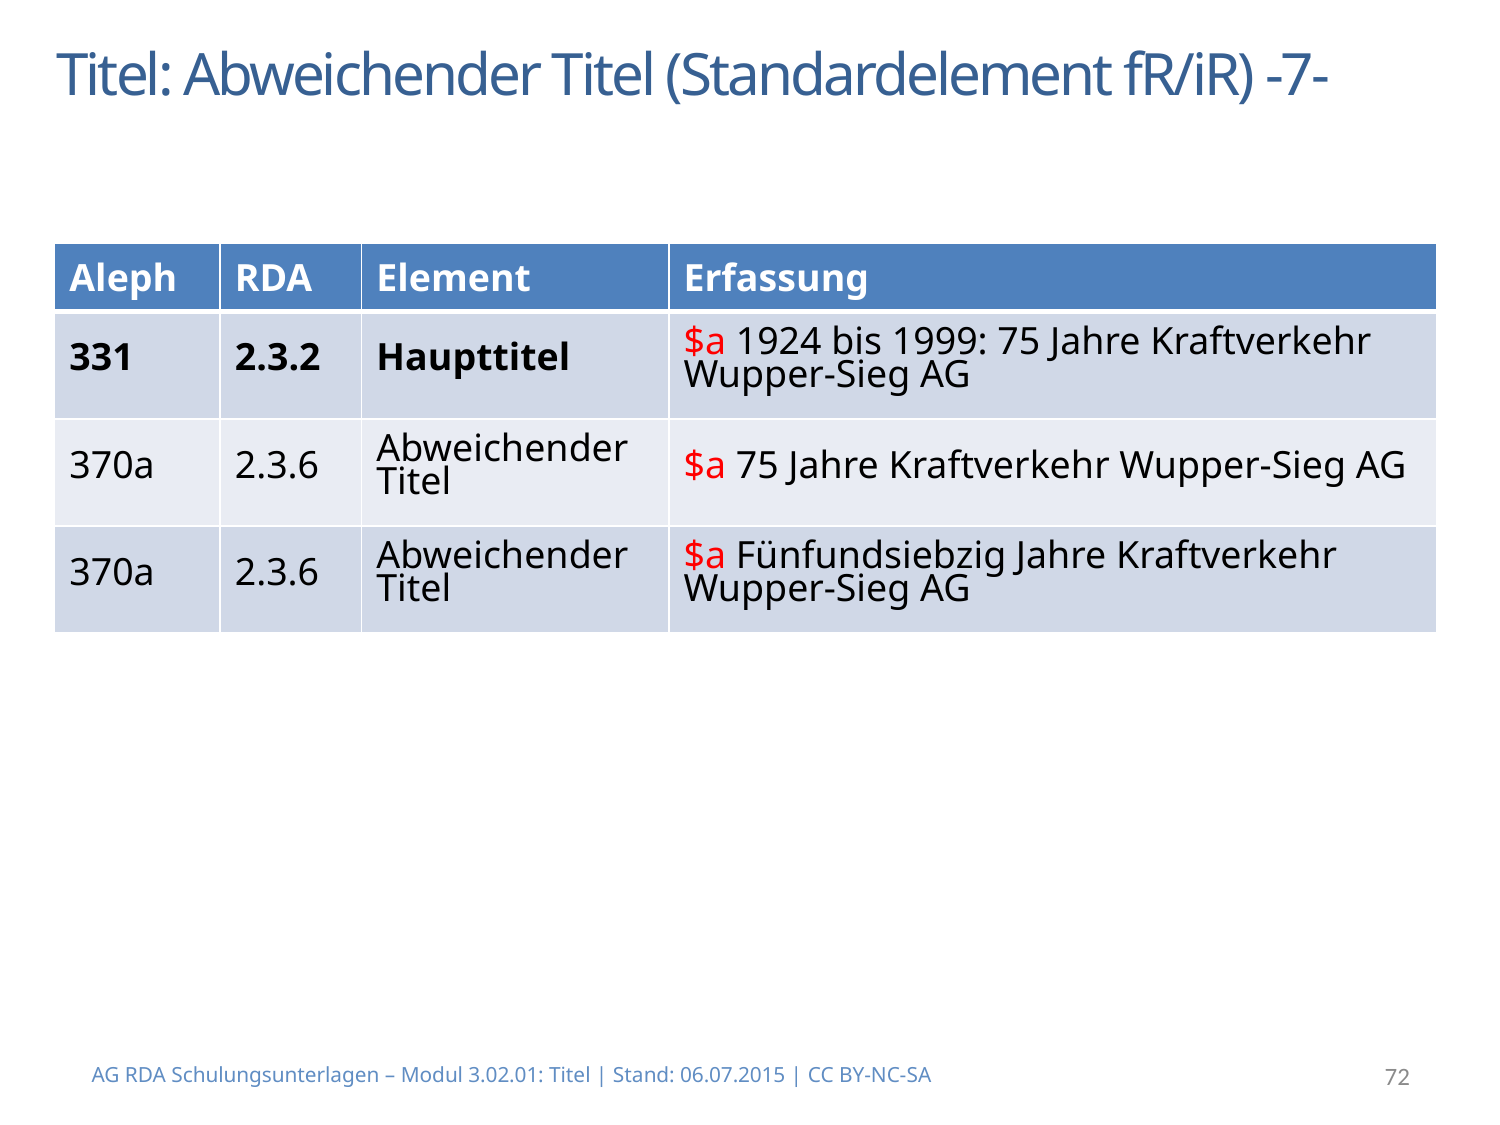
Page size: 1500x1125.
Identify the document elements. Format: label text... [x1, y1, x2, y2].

table_cell Haupttitel [362, 314, 668, 418]
table_header RDA [221, 244, 361, 309]
table_cell 2.3.6 [221, 420, 361, 525]
table_cell $a 1924 bis 1999: 75 Jahre Kraftverkehr Wupper-Sieg AG [670, 314, 1436, 418]
table_cell 370a [55, 527, 219, 632]
table_cell 331 [55, 314, 219, 418]
footer AG RDA Schulungsunterlagen – Modul 3.02.01: Titel | Stand: 06.07.2015 | CC BY-NC-SA [76, 1045, 1081, 1106]
table_cell 2.3.2 [221, 314, 361, 418]
table_cell 370a [55, 420, 219, 525]
table_header Aleph [55, 244, 219, 309]
slide_number 72 [1187, 1045, 1425, 1106]
title Titel: Abweichender Titel (Standardelement fR/iR) -7- [41, 30, 1500, 114]
table_cell Abweichender Titel [362, 527, 668, 632]
list [41, 137, 1459, 1035]
table_cell Abweichender Titel [362, 420, 668, 525]
table_cell 2.3.6 [221, 527, 361, 632]
text_box [51, 419, 1484, 801]
table_header Erfassung [670, 244, 1436, 309]
table_cell $a Fünfundsiebzig Jahre Kraftverkehr Wupper-Sieg AG [670, 527, 1436, 632]
table_cell $a 75 Jahre Kraftverkehr Wupper-Sieg AG [670, 420, 1436, 525]
table_header Element [362, 244, 668, 309]
